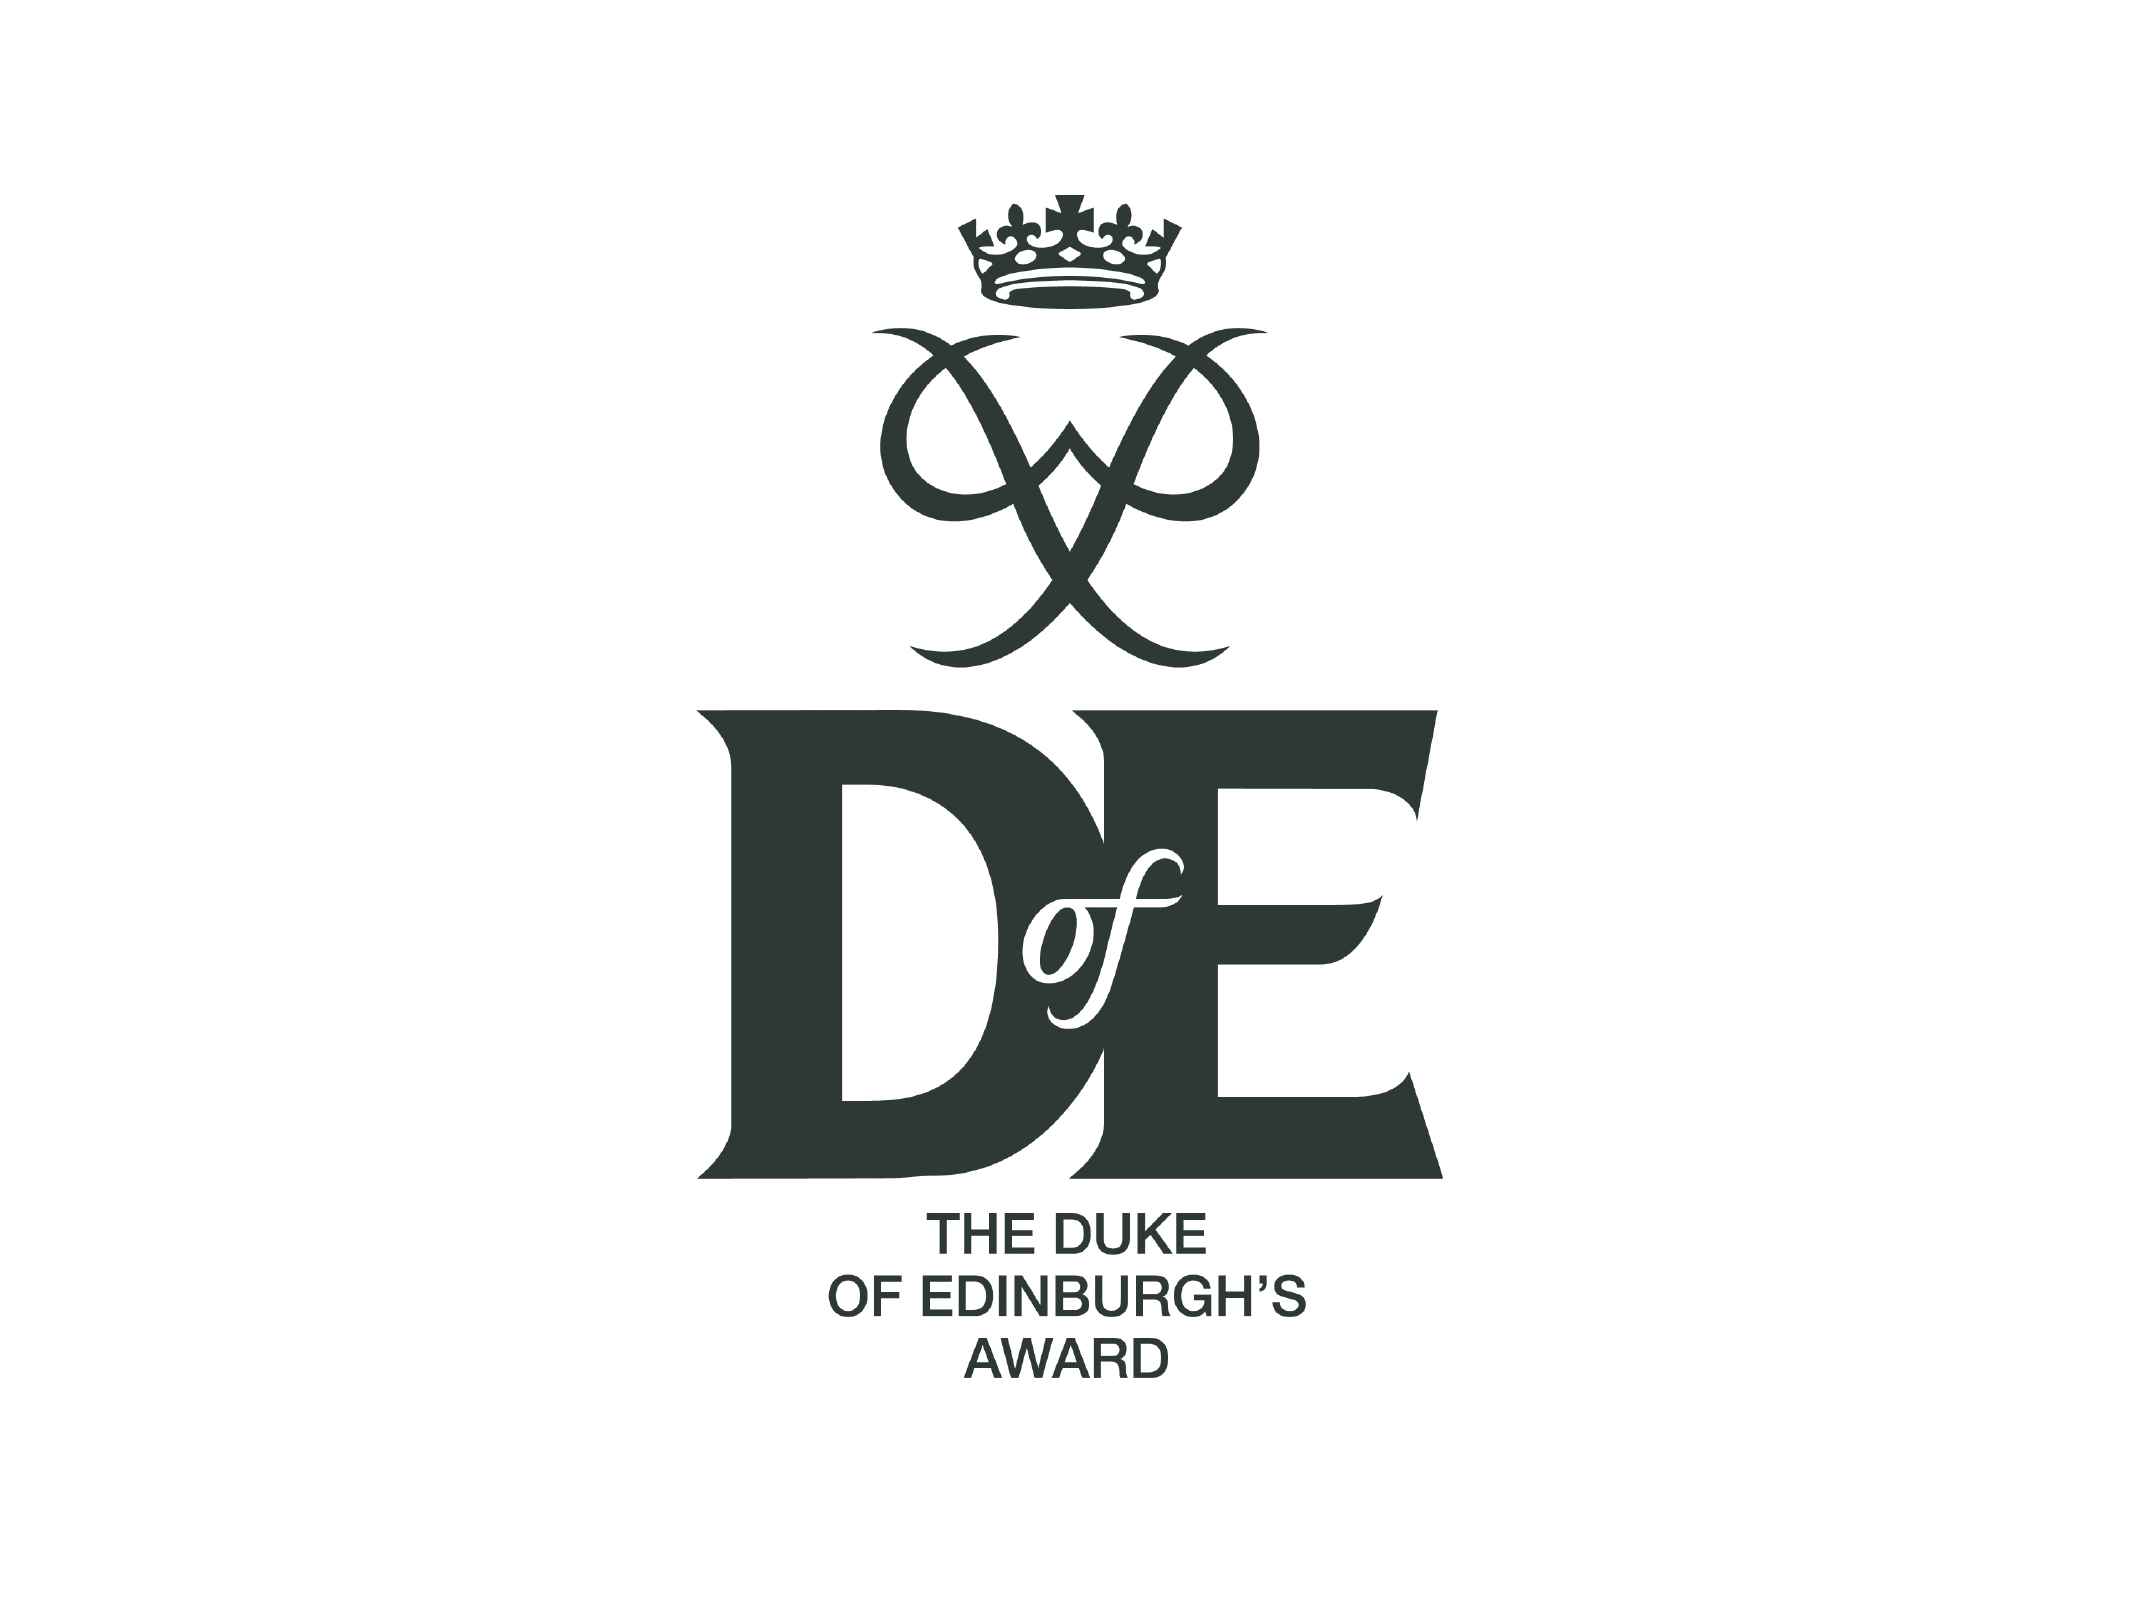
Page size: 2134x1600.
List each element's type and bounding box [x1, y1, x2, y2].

picture [696, 194, 1443, 1378]
